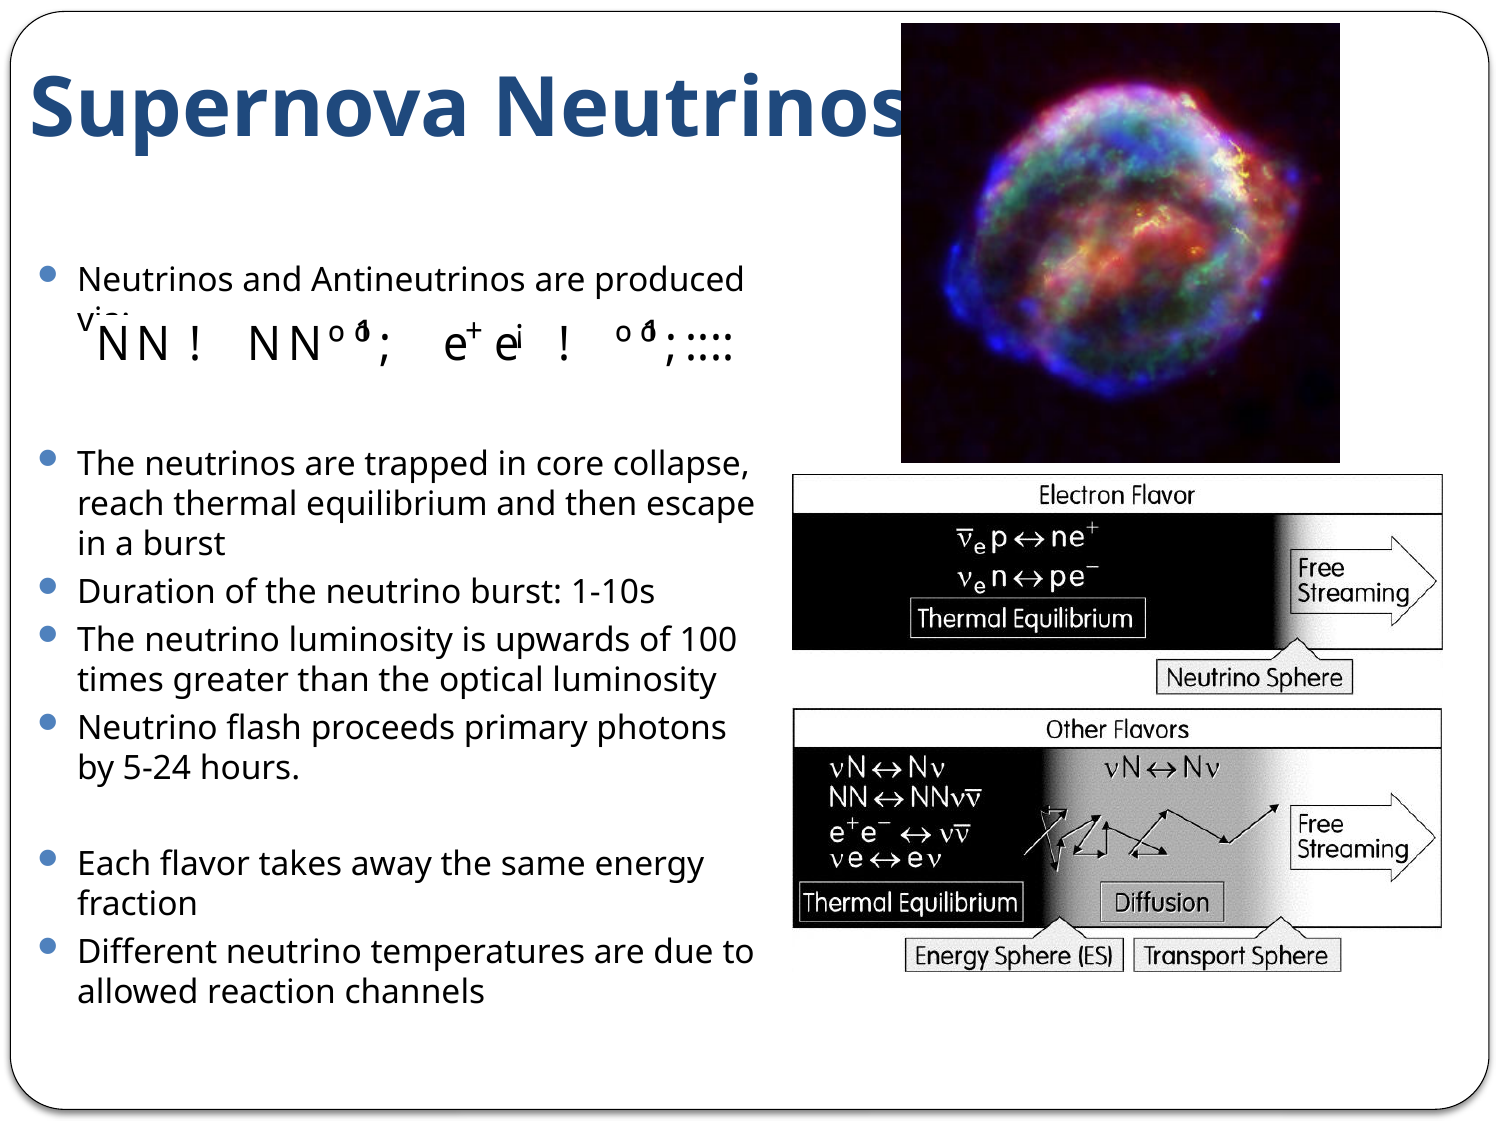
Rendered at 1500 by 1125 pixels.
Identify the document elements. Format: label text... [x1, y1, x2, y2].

picture [900, 23, 1340, 463]
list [792, 474, 1443, 695]
title Supernova Neutrinos [14, 12, 1036, 201]
picture [94, 315, 735, 374]
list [792, 696, 1443, 973]
list Neutrinos and Antineutrinos are produced via: The neutrinos are trapped in core collapse, reach thermal equilibrium and then escape in a burst Duration of the neutrino burst: 1-10s The neutrino luminosity is upwards of 100 times greater than the optical luminosity Neutrino flash proceeds primary photons by 5-24 hours. Each flavor takes away the same energy fraction Different neutrino temperatures are due to allowed reaction channels [22, 250, 783, 1025]
